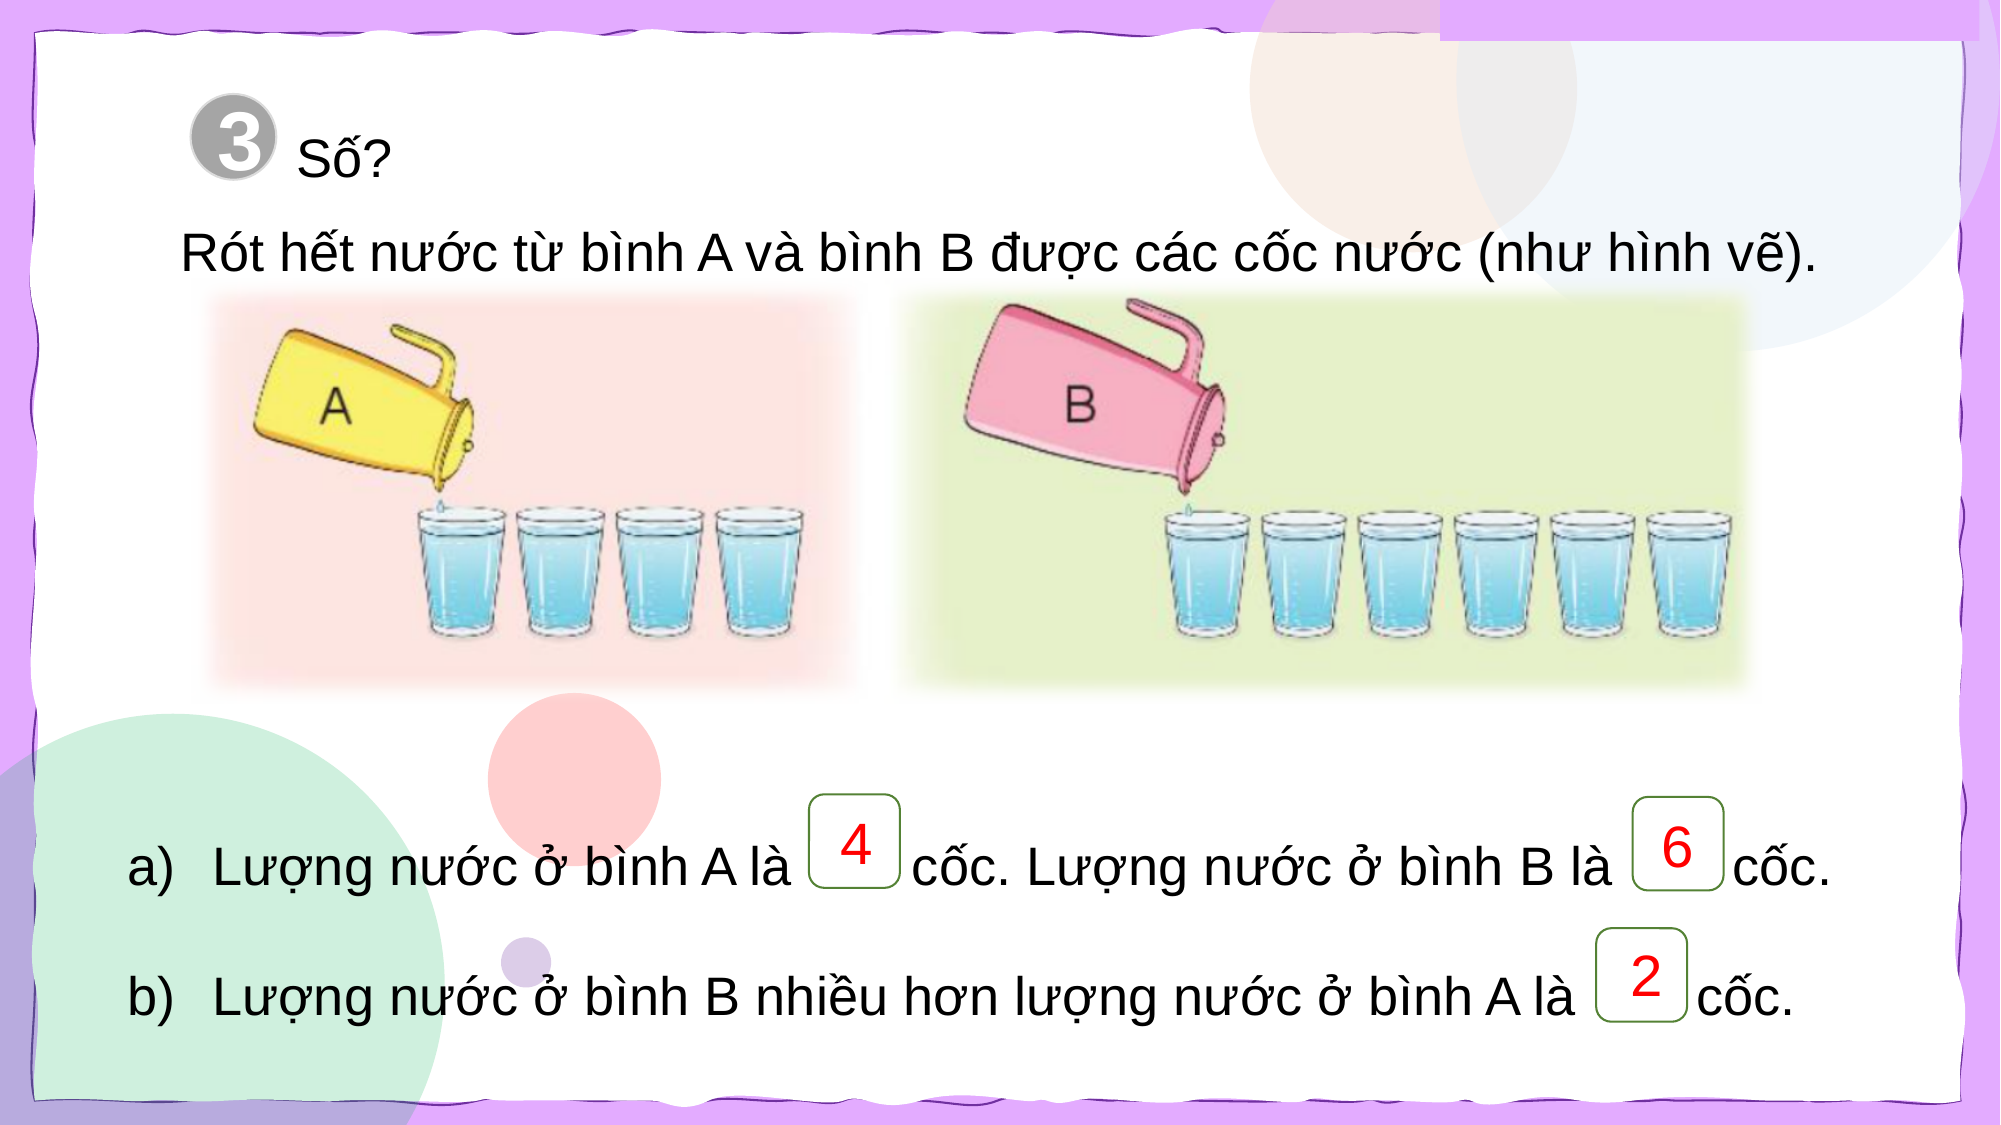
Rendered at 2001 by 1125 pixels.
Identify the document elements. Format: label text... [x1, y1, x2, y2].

text_box [489, 704, 660, 759]
text_box [1440, 0, 1980, 41]
text_box [0, 712, 444, 1125]
text_box Rót hết nước từ bình A và bình B được các cốc nước (như hình vẽ). [165, 177, 1855, 290]
text_box [1248, 0, 1458, 83]
text_box 3 [189, 92, 278, 177]
picture [191, 278, 1762, 704]
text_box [112, 759, 1888, 1022]
text_box Số? [281, 83, 1724, 177]
text_box [1455, 0, 2000, 351]
